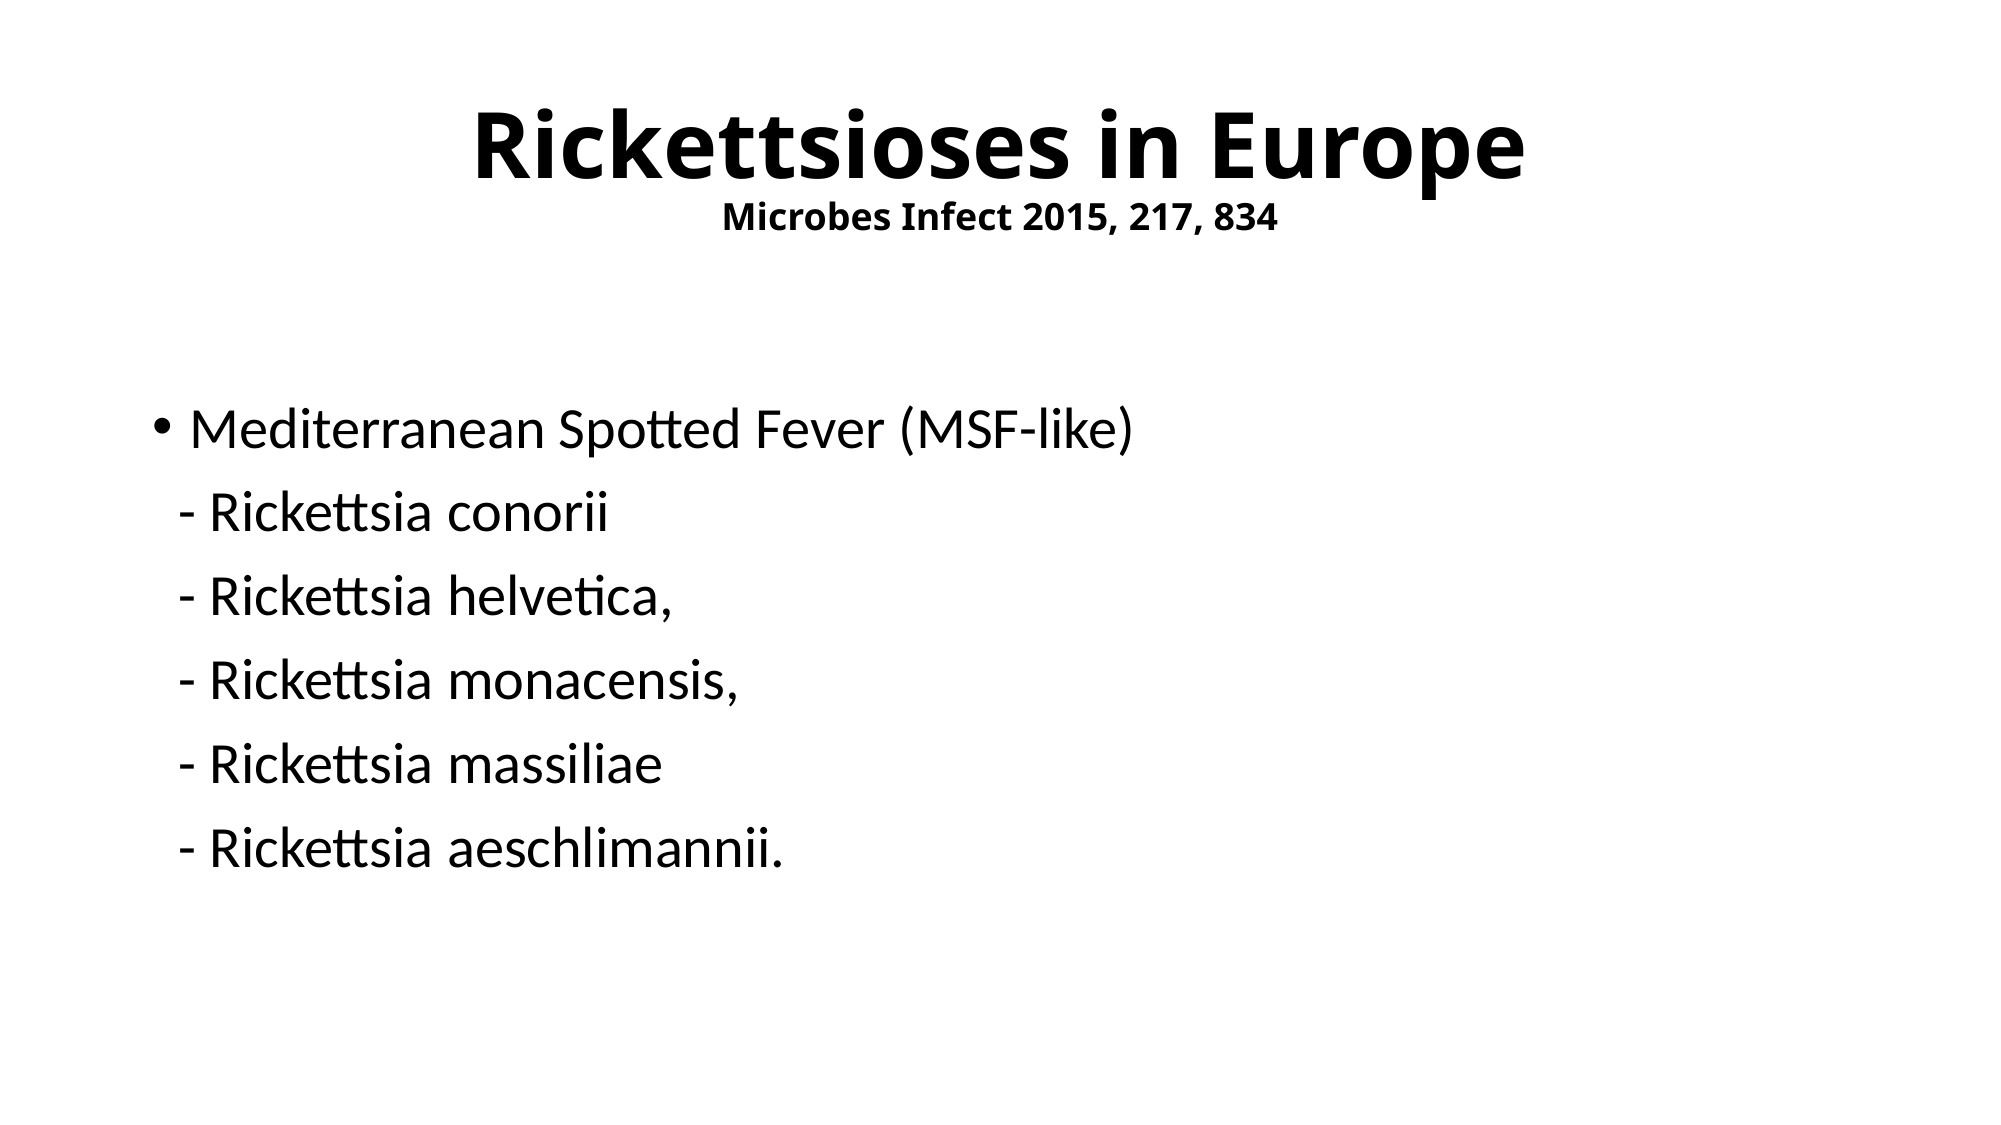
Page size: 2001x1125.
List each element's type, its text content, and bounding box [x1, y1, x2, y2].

title Rickettsioses in Europe Microbes Infect 2015, 217, 834 [137, 59, 1863, 278]
list Mediterranean Spotted Fever (MSF-like) - Rickettsia conorii - Rickettsia helvetica, - Rickettsia monacensis, - Rickettsia massiliae - Rickettsia aeschlimannii. [137, 299, 1863, 1014]
